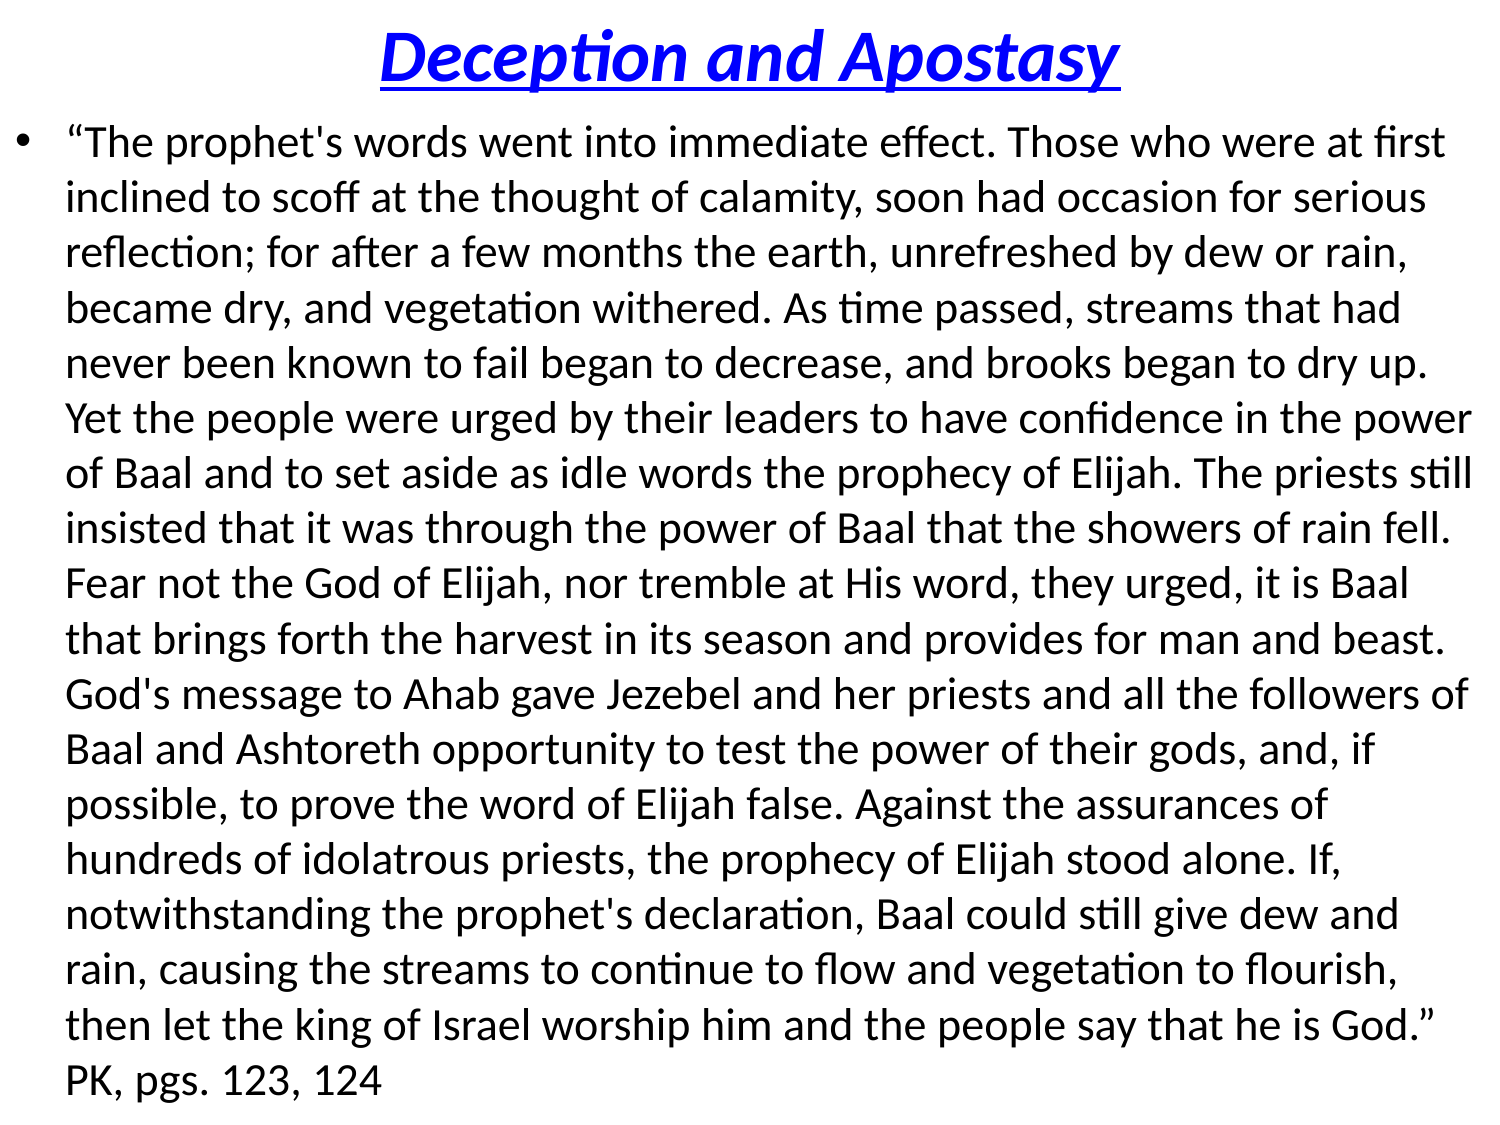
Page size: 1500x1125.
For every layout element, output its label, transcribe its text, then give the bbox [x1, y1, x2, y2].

list “The prophet's words went into immediate effect. Those who were at first inclined to scoff at the thought of calamity, soon had occasion for serious reflection; for after a few months the earth, unrefreshed by dew or rain, became dry, and vegetation withered. As time passed, streams that had never been known to fail began to decrease, and brooks began to dry up. Yet the people were urged by their leaders to have confidence in the power of Baal and to set aside as idle words the prophecy of Elijah. The priests still insisted that it was through the power of Baal that the showers of rain fell. Fear not the God of Elijah, nor tremble at His word, they urged, it is Baal that brings forth the harvest in its season and provides for man and beast. God's message to Ahab gave Jezebel and her priests and all the followers of Baal and Ashtoreth opportunity to test the power of their gods, and, if possible, to prove the word of Elijah false. Against the assurances of hundreds of idolatrous priests, the prophecy of Elijah stood alone. If, notwithstanding the prophet's declaration, Baal could still give dew and rain, causing the streams to continue to flow and vegetation to flourish, then let the king of Israel worship him and the people say that he is God.” PK, pgs. 123, 124 [0, 104, 1500, 1125]
title Deception and Apostasy [75, 0, 1425, 104]
